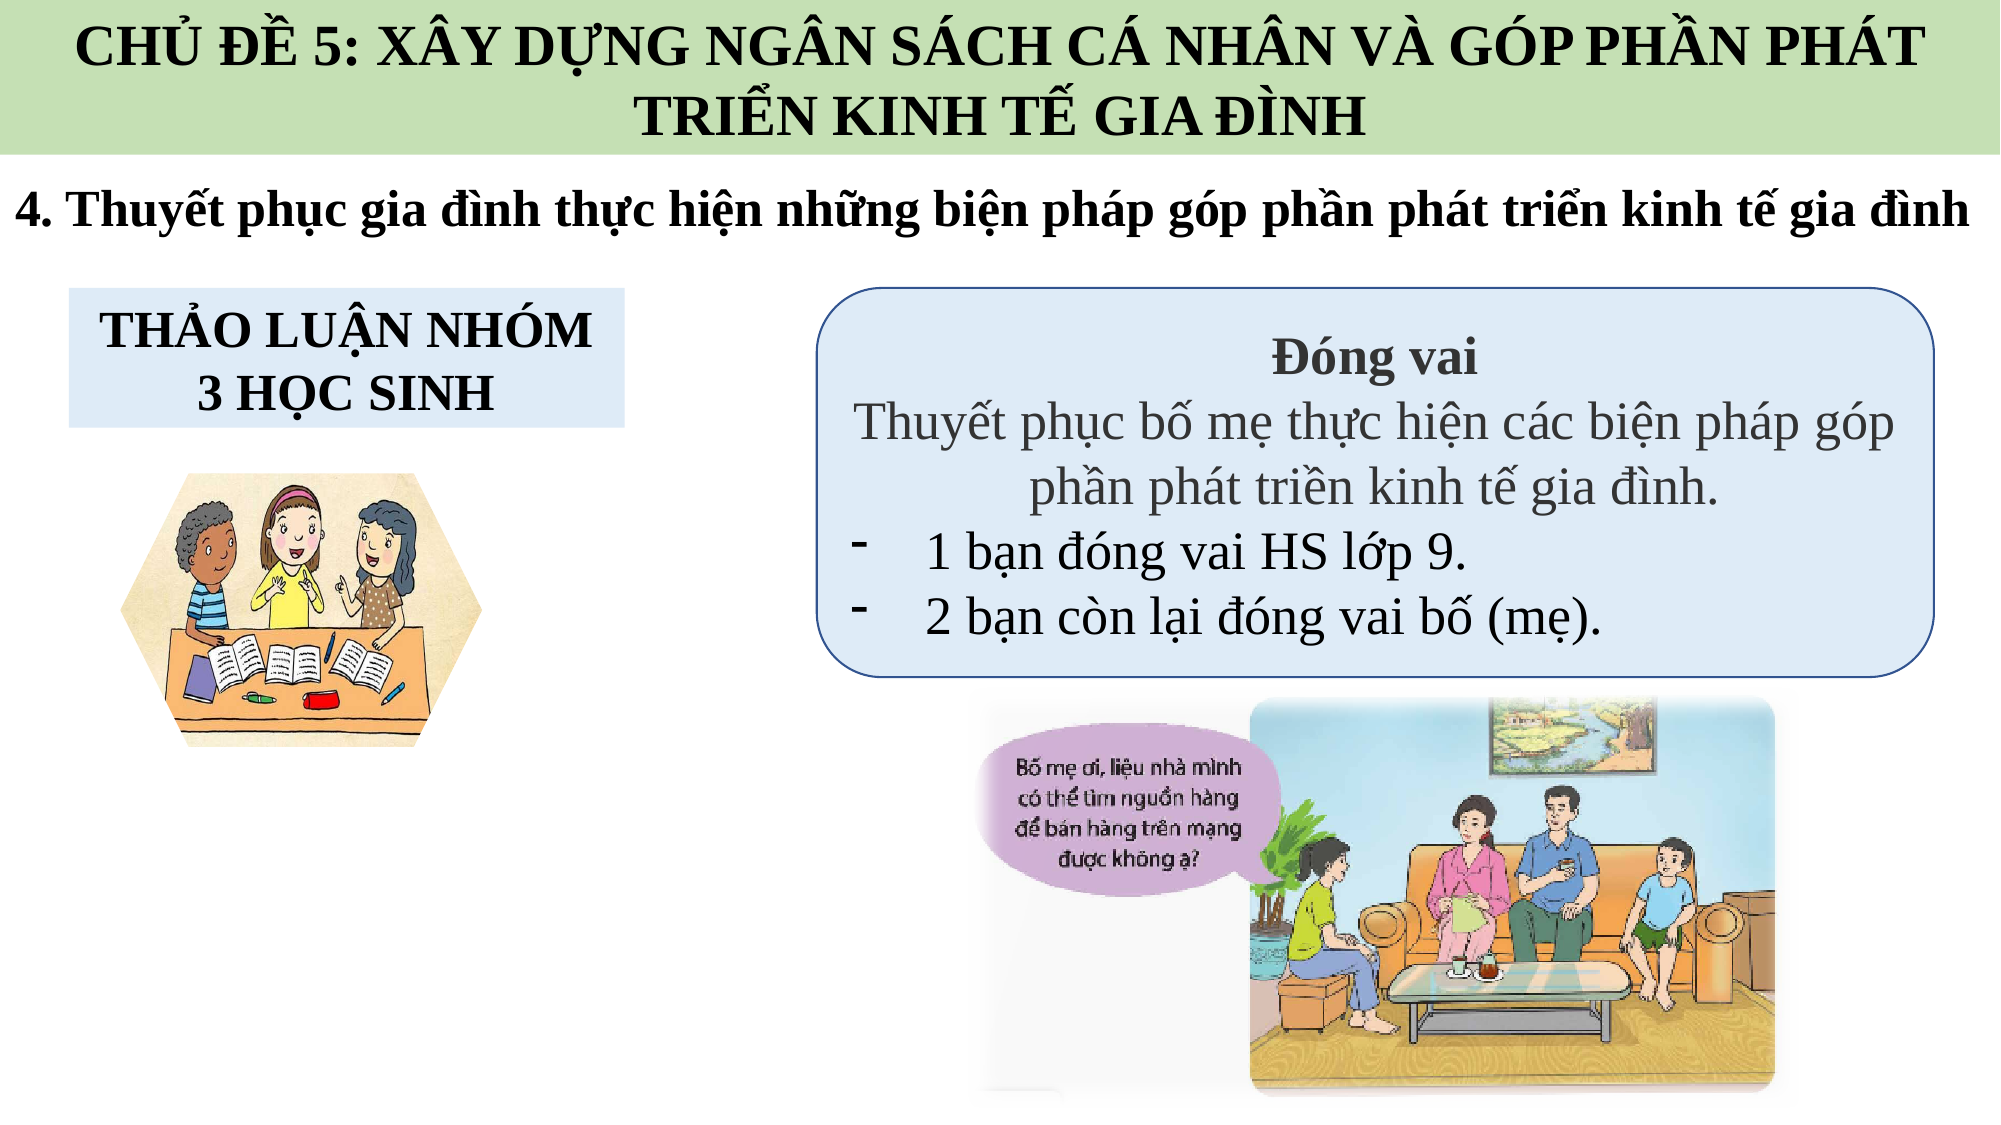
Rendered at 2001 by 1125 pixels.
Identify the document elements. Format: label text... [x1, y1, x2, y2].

text_box CHỦ ĐỀ 5: XÂY DỰNG NGÂN SÁCH CÁ NHÂN VÀ GÓP PHẦN PHÁT TRIỂN KINH TẾ GIA ĐÌNH [0, 0, 2000, 155]
picture [120, 473, 483, 747]
text_box Đóng vai Thuyết phục bố mẹ thực hiện các biện pháp góp phần phát triền kinh tế gia đình. 1 bạn đóng vai HS lớp 9. 2 bạn còn lại đóng vai bố (mẹ). [815, 286, 1935, 679]
text_box THẢO LUẬN NHÓM 3 HỌC SINH [68, 287, 625, 428]
picture [968, 687, 1799, 1108]
text_box 4. Thuyết phục gia đình thực hiện những biện pháp góp phần phát triển kinh tế gia đình [0, 155, 2000, 244]
